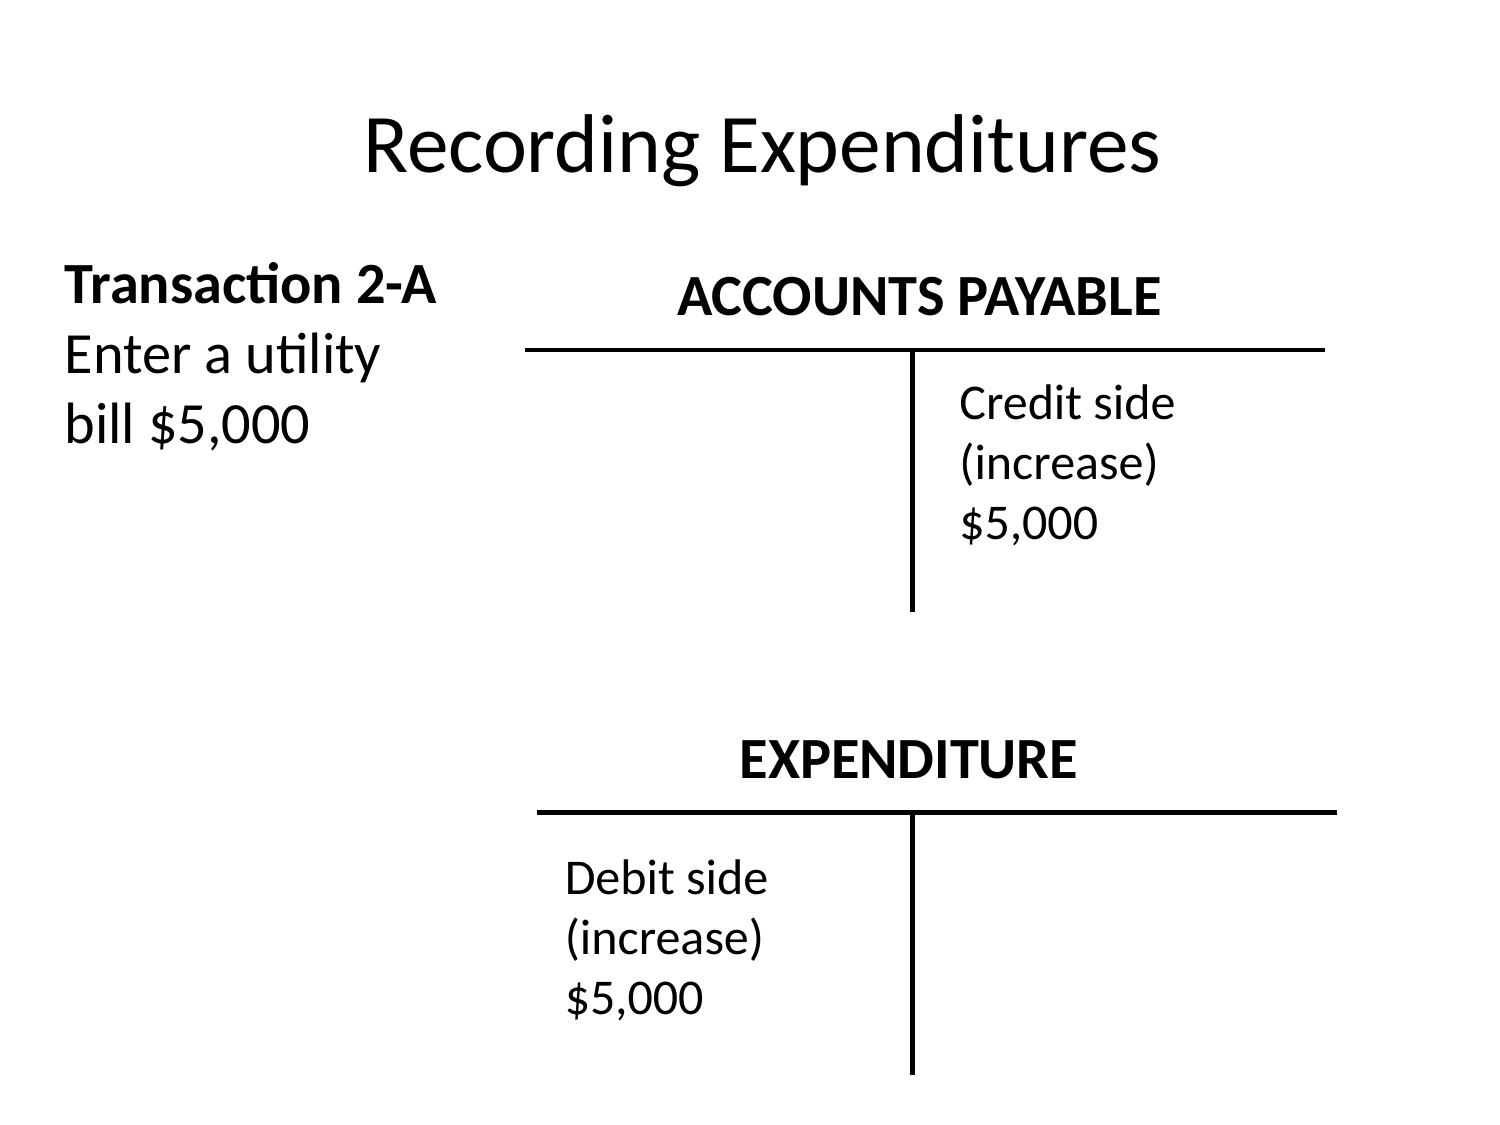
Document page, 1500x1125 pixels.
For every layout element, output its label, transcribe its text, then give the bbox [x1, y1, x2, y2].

text_box Debit side (increase) $5,000 [549, 836, 893, 1032]
text_box ACCOUNTS PAYABLE [662, 249, 1213, 335]
title Recording Expenditures [87, 45, 1438, 233]
text_box Credit side (increase) $5,000 [944, 362, 1288, 558]
text_box Transaction 2-A Enter a utility bill $5,000 [50, 237, 475, 463]
text_box EXPENDITURE [725, 712, 1104, 798]
